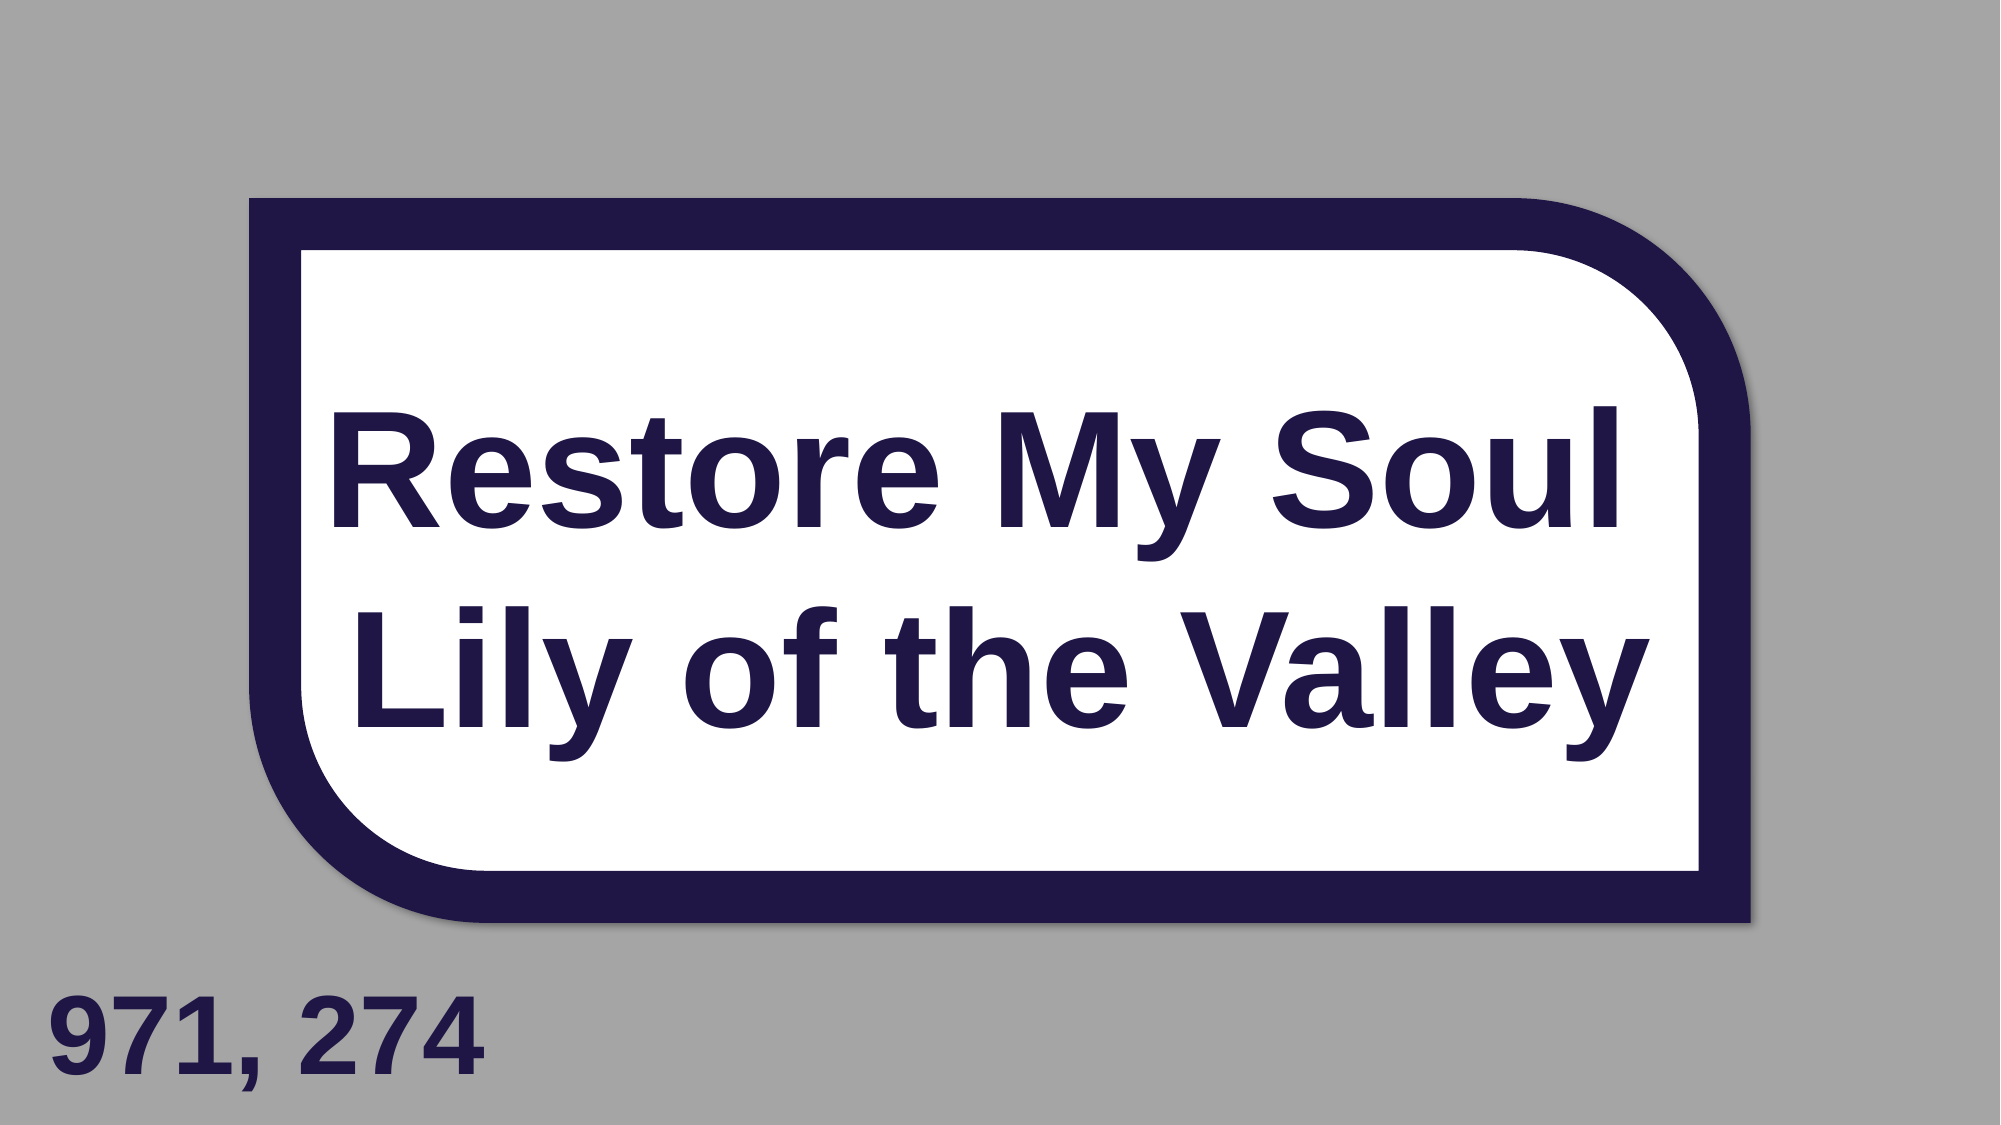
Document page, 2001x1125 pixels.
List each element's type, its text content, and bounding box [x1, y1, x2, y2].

text_box [291, 363, 1725, 897]
text_box Restore My Soul Lily of the Valley [287, 352, 1712, 768]
text_box [275, 224, 1708, 756]
text_box 971, 274 [32, 954, 591, 1105]
